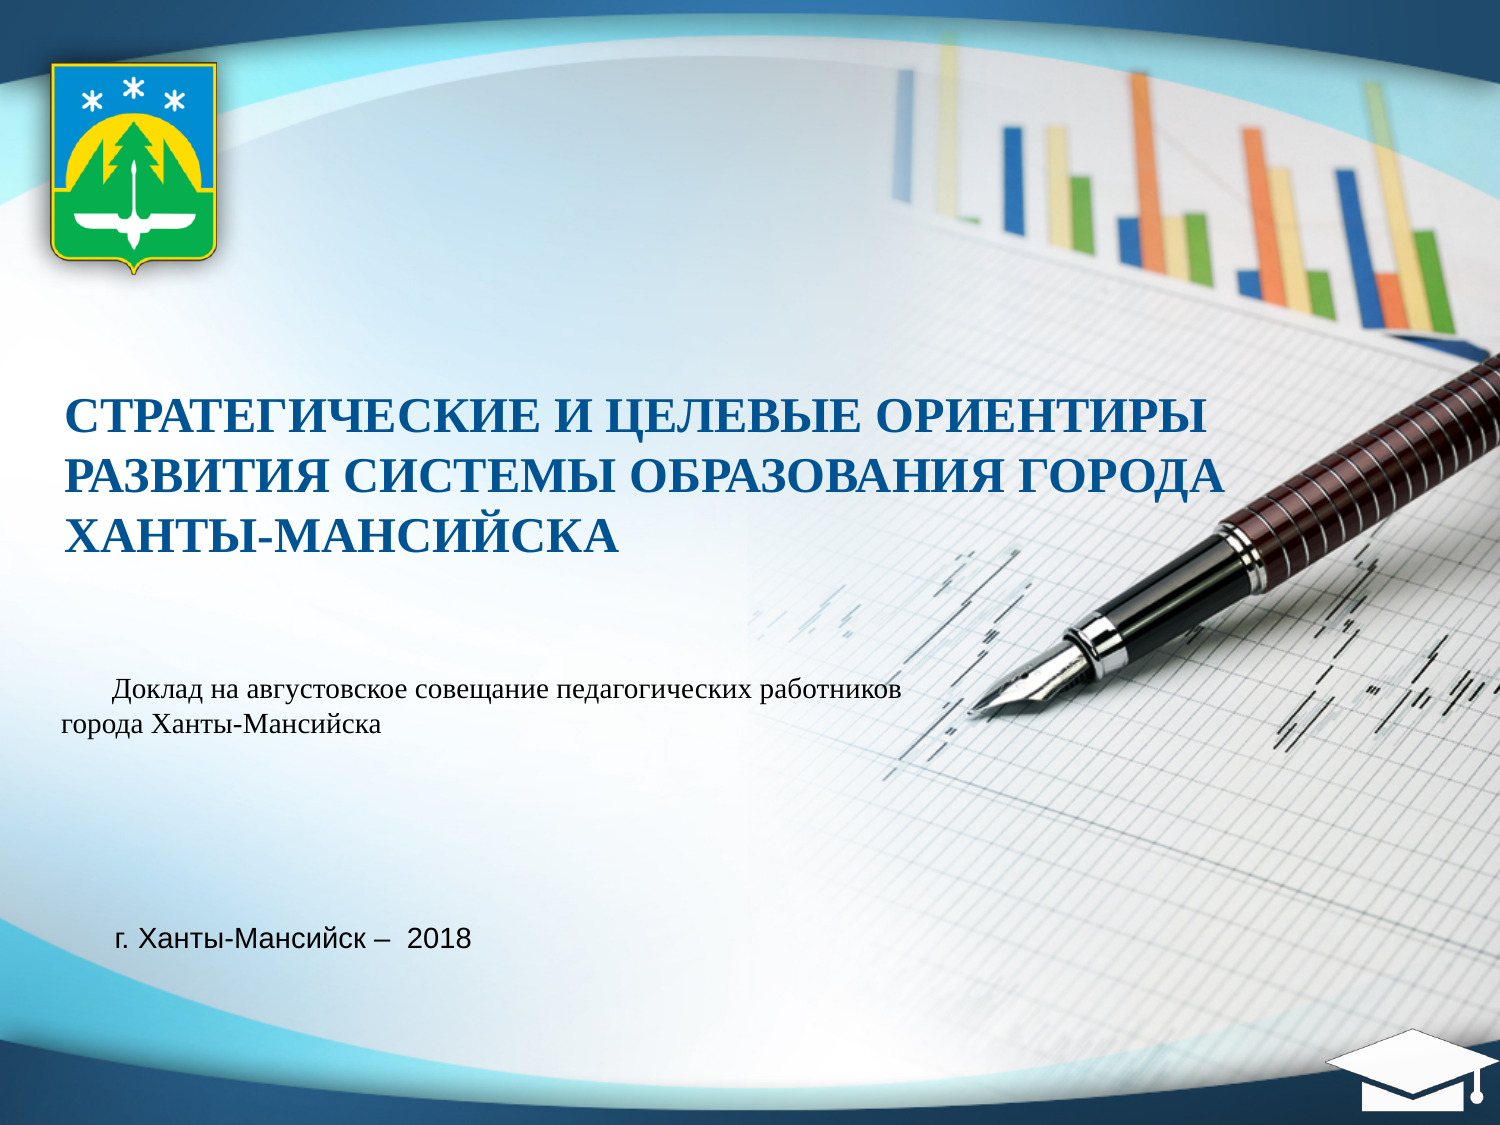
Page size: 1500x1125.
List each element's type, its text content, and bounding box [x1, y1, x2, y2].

title СТРАТЕГИЧЕСКИЕ И ЦЕЛЕВЫЕ ОРИЕНТИРЫ РАЗВИТИЯ СИСТЕМЫ ОБРАЗОВАНИЯ ГОРОДА ХАНТЫ-МАНСИЙСКА [50, 375, 1275, 654]
subtitle Доклад на августовское совещание педагогических работников города Ханты-Мансийска [46, 662, 934, 760]
text_box г. Ханты-Мансийск – 2018 [99, 912, 976, 1010]
picture [0, 0, 1500, 1125]
